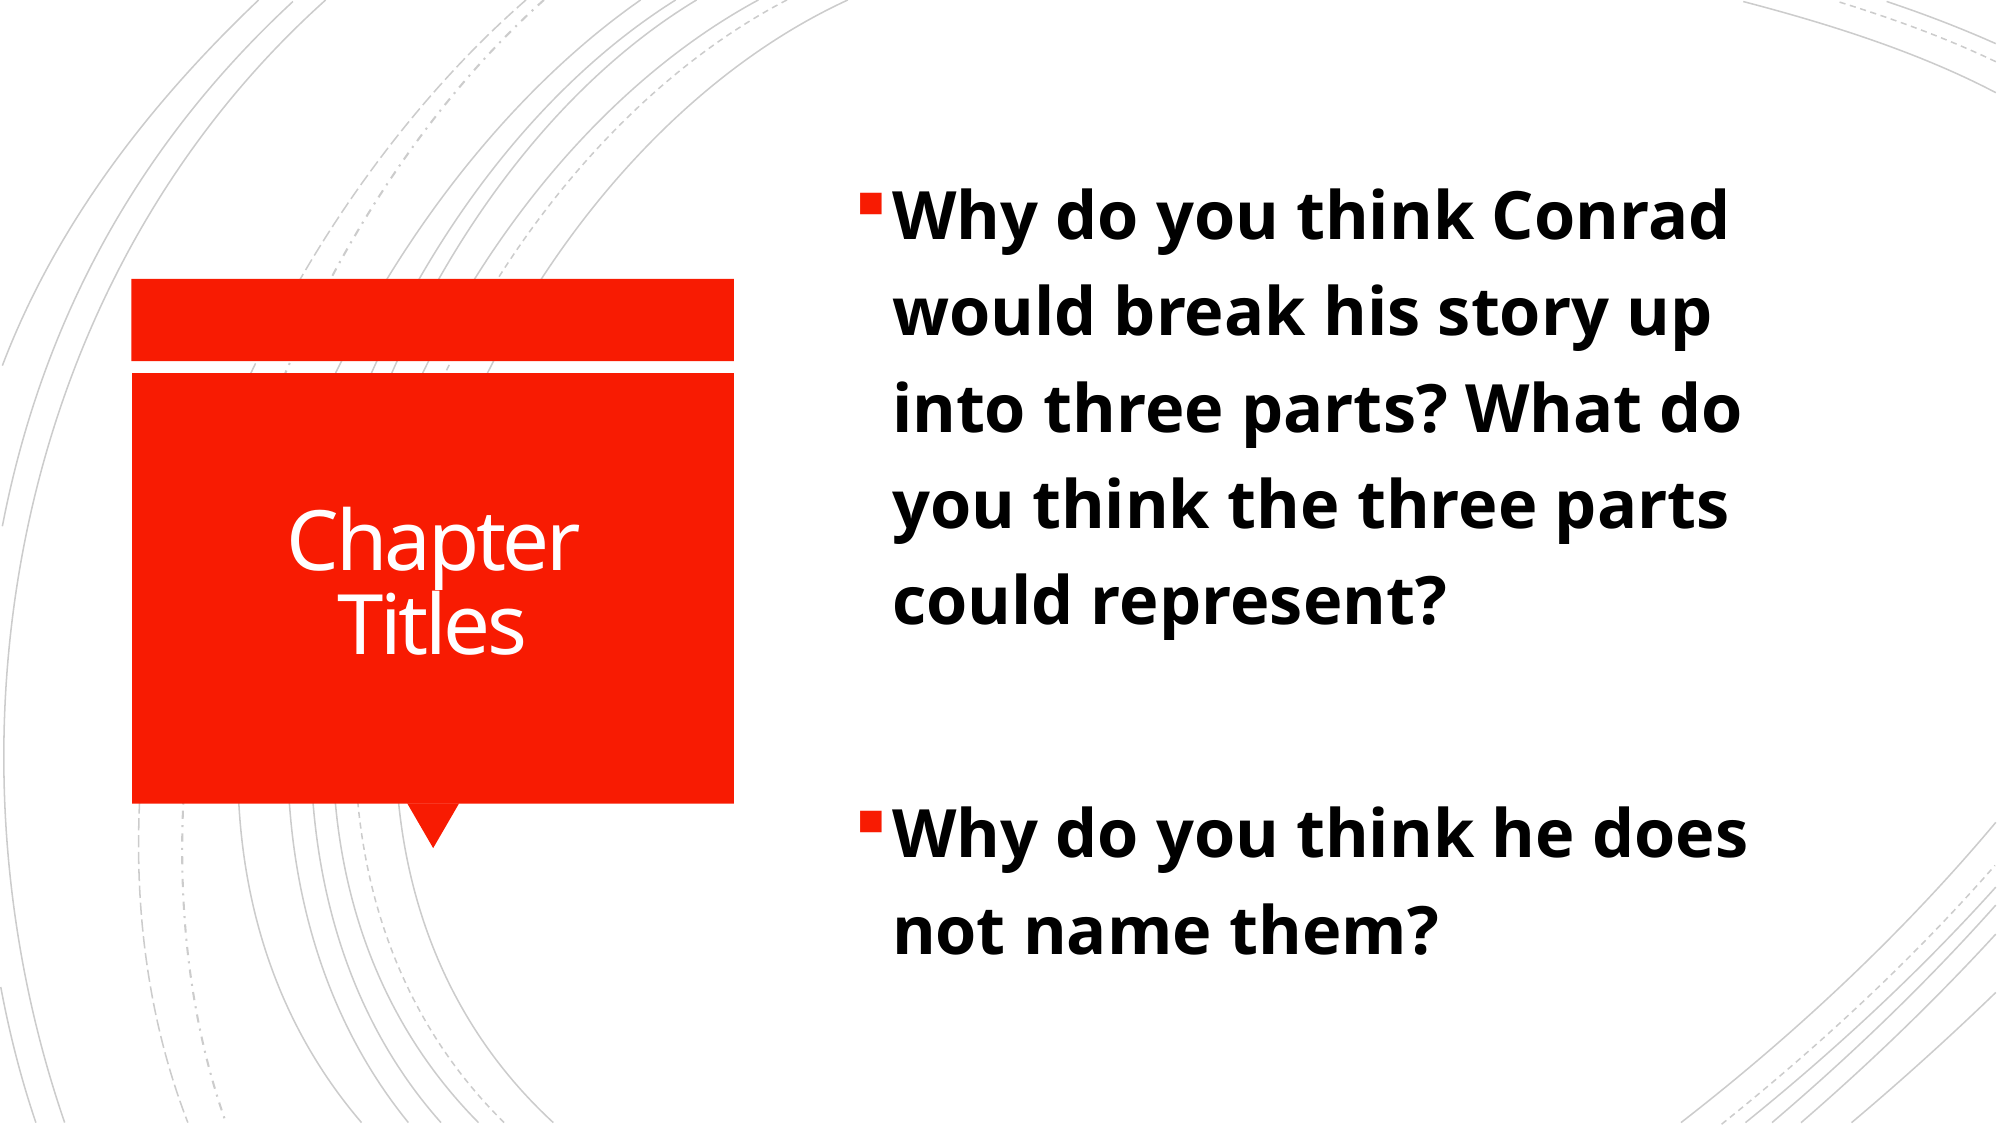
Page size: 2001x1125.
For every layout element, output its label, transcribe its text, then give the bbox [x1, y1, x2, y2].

title Chapter Titles [145, 385, 720, 789]
list Why do you think Conrad would break his story up into three parts? What do you think the three parts could represent? Why do you think he does not name them? [839, 131, 1871, 993]
